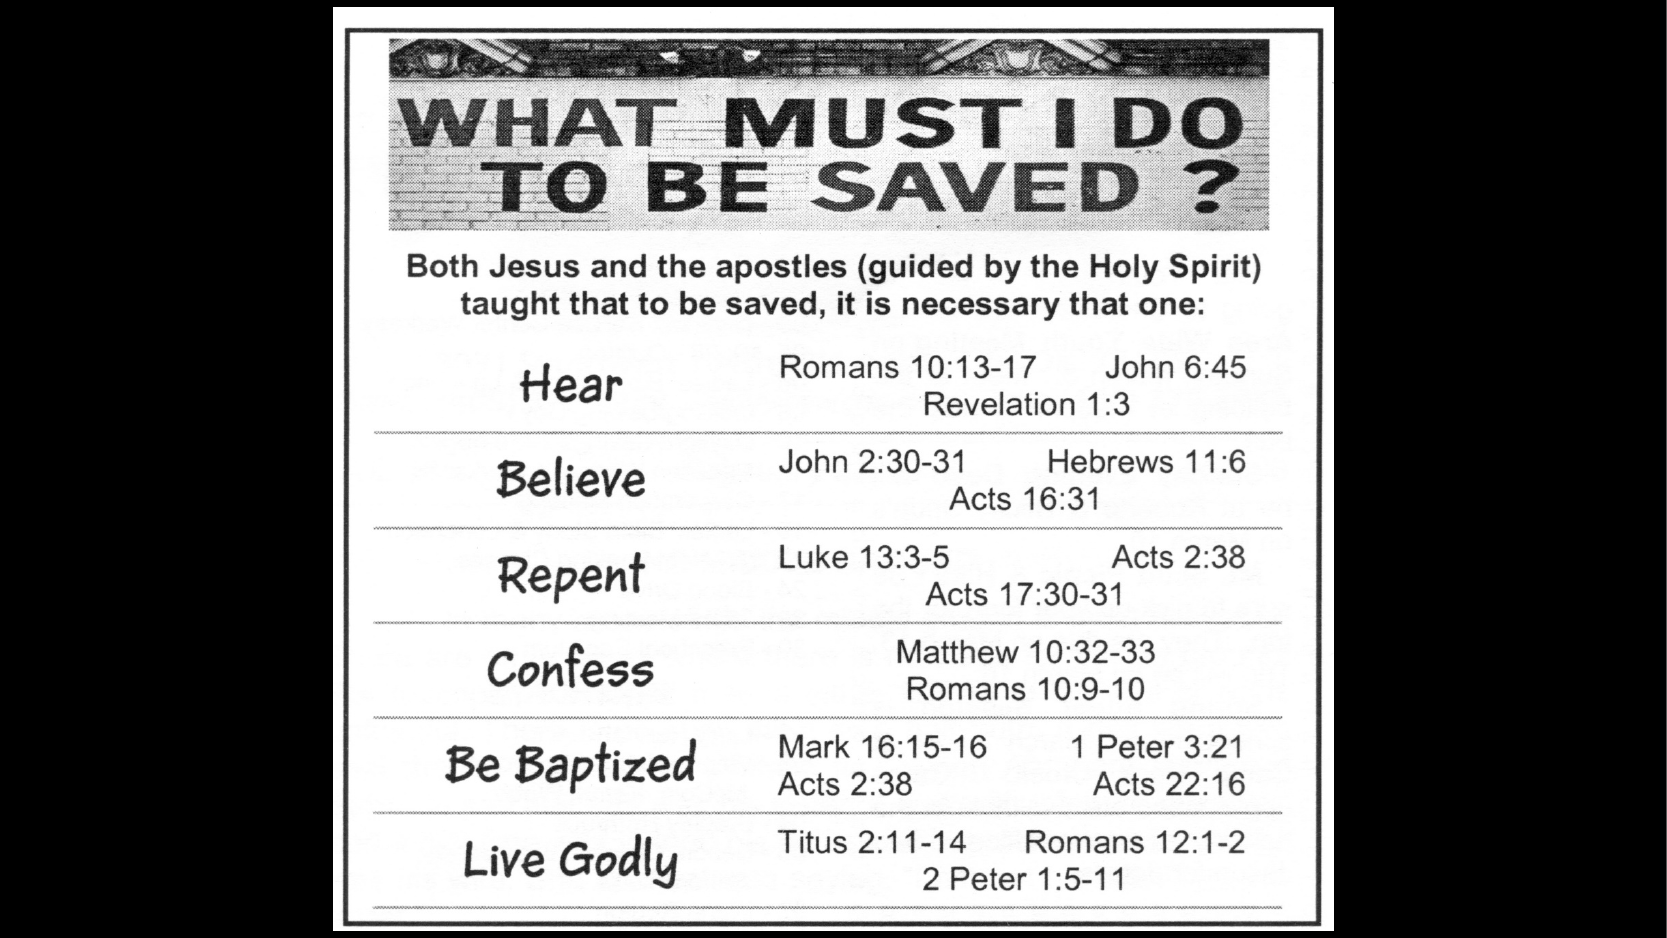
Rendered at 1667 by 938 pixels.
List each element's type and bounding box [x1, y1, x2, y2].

picture [333, 6, 1334, 931]
